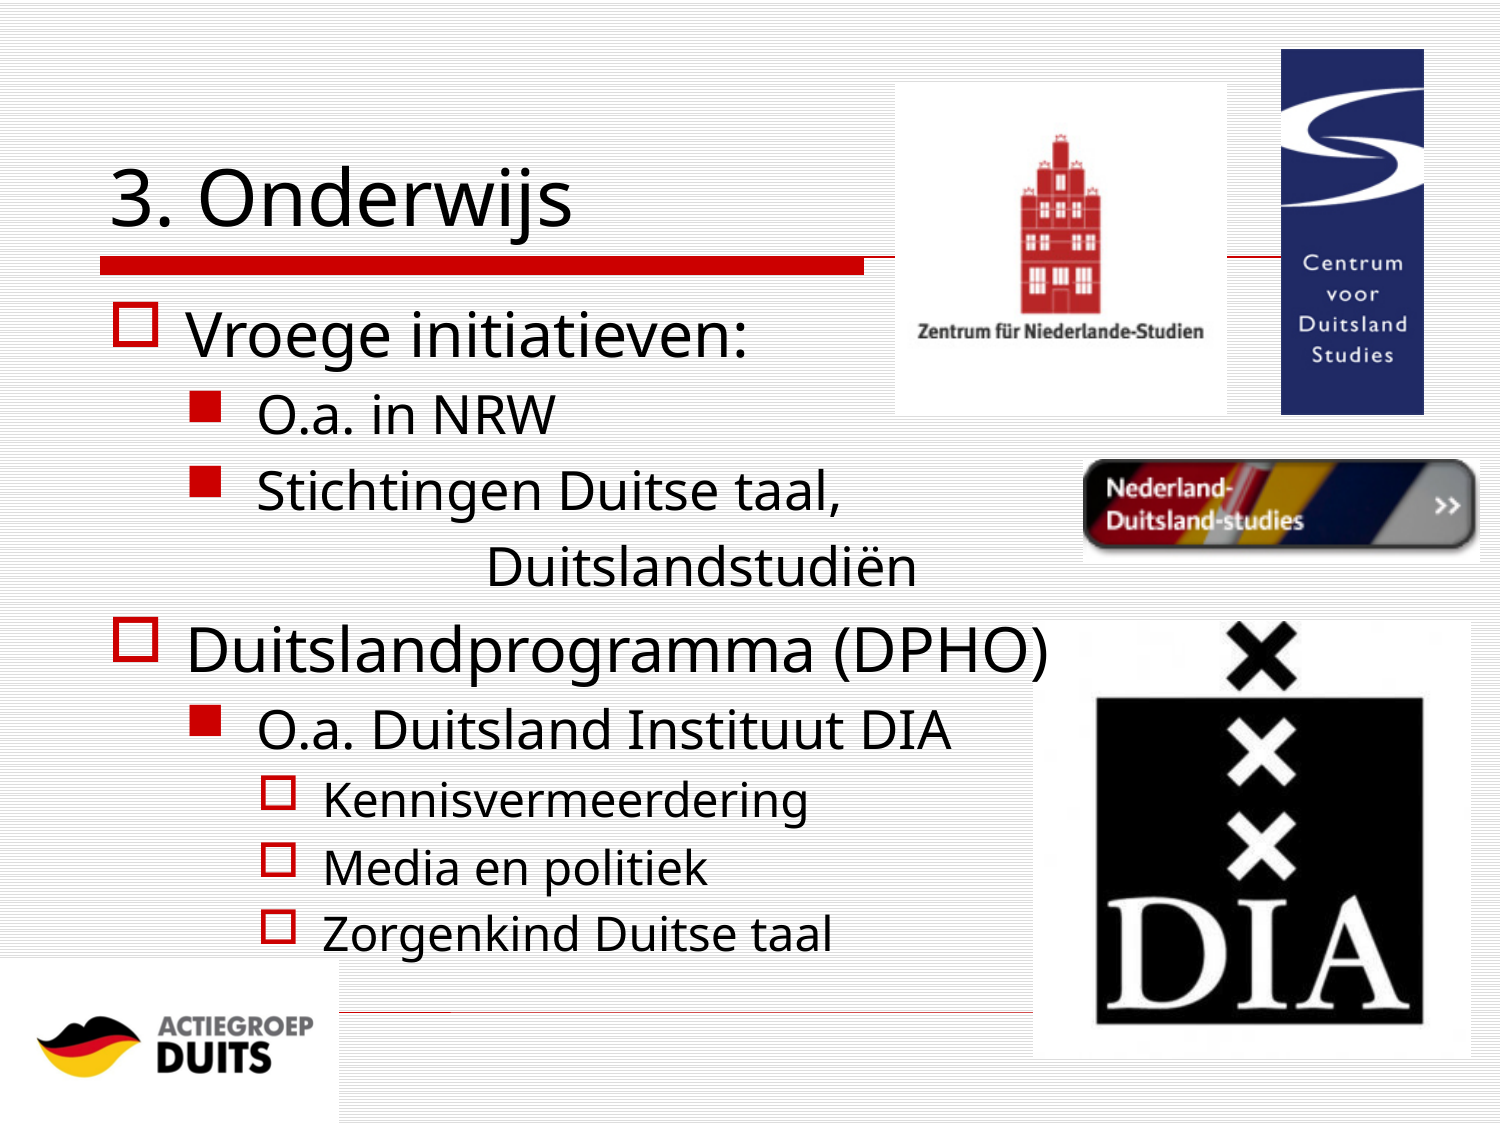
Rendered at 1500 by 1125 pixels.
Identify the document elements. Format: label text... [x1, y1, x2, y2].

picture [1083, 459, 1480, 564]
list Vroege initiatieven: O.a. in NRW Stichtingen Duitse taal, Duitslandstudiën Duitslandprogramma (DPHO) O.a. Duitsland Instituut DIA Kennisvermeerdering Media en politiek Zorgenkind Duitse taal [92, 287, 1152, 988]
picture [0, 959, 339, 1124]
picture [1281, 49, 1424, 415]
picture [895, 83, 1227, 415]
title 3. Onderwijs [93, 49, 755, 250]
picture [1033, 621, 1471, 1059]
